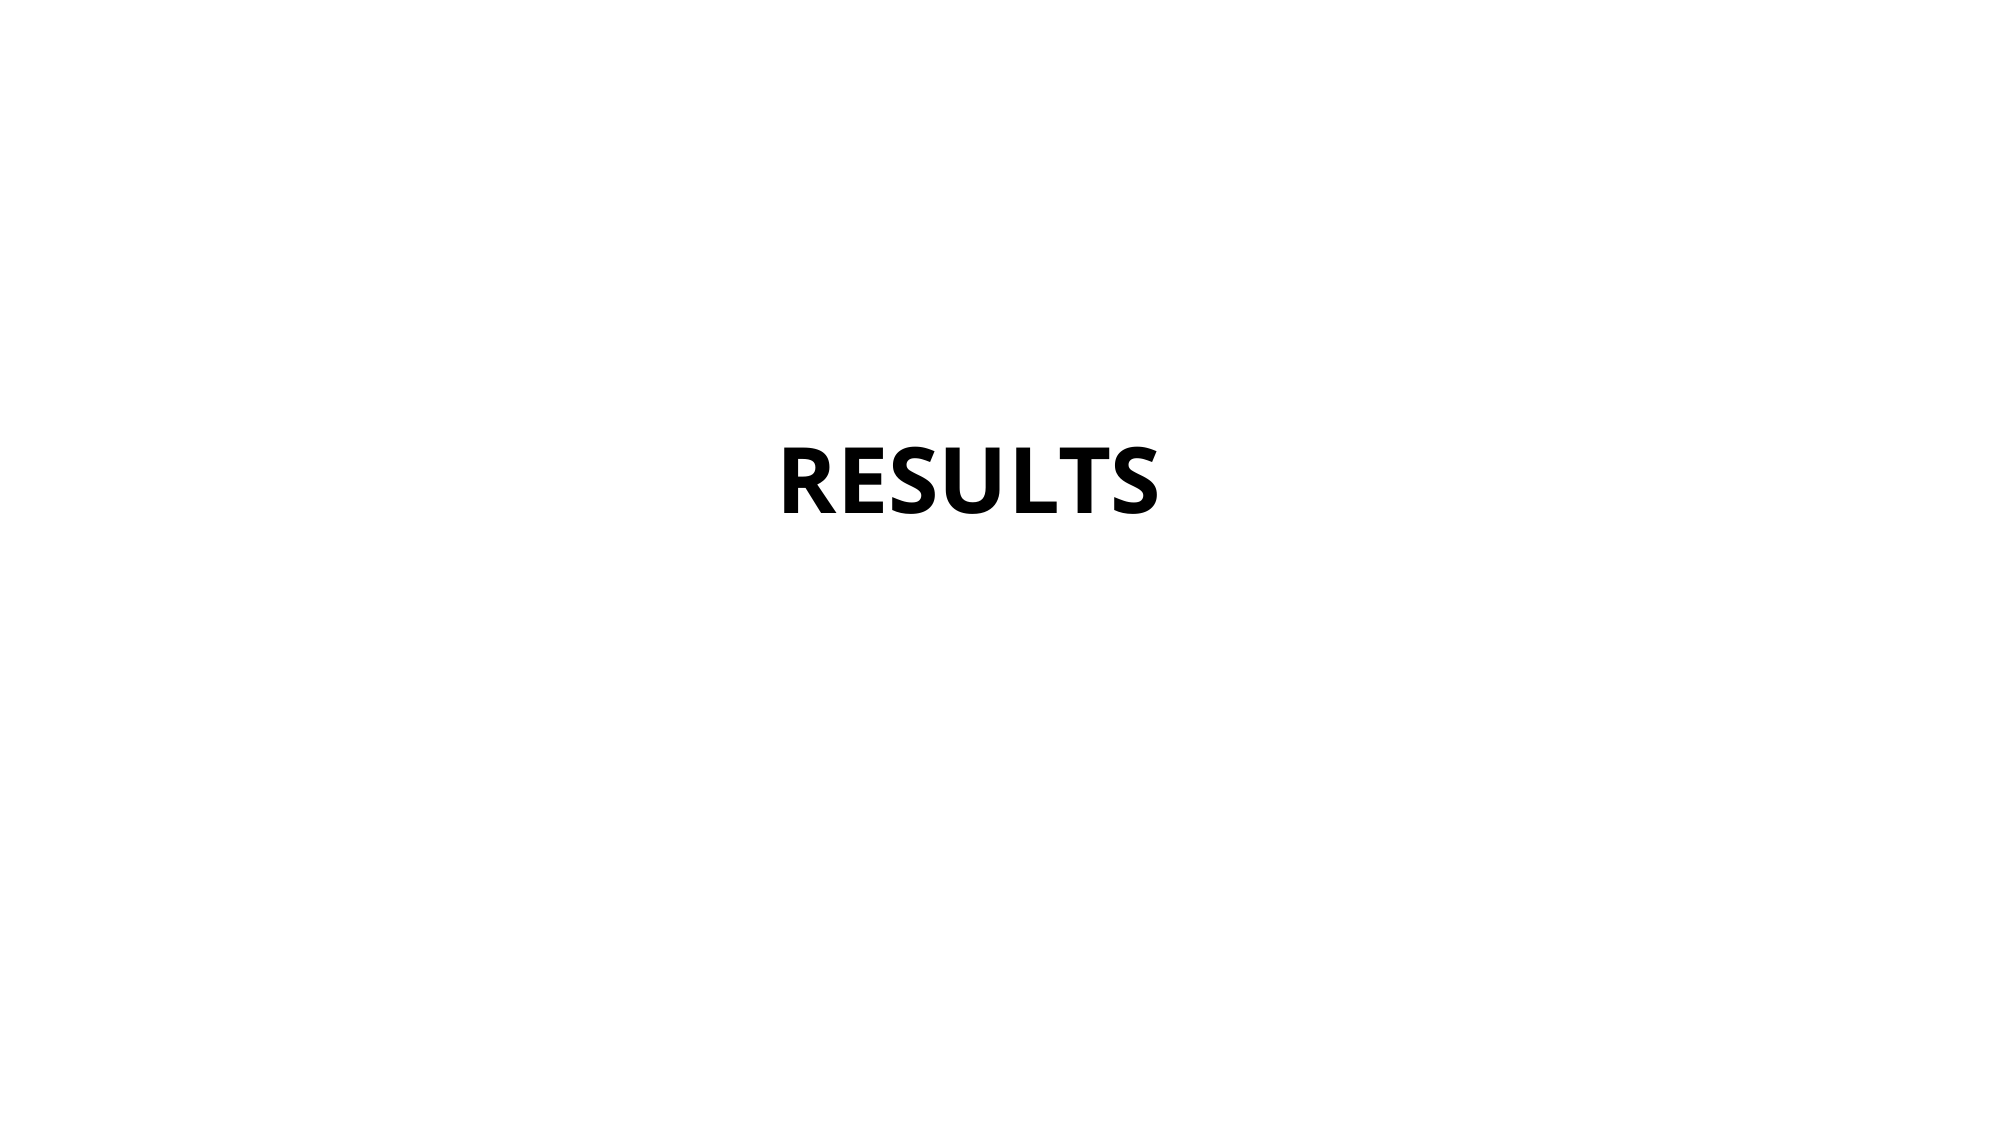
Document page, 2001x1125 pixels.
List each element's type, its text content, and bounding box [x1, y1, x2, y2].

text_box RESULTS [106, 436, 1832, 541]
